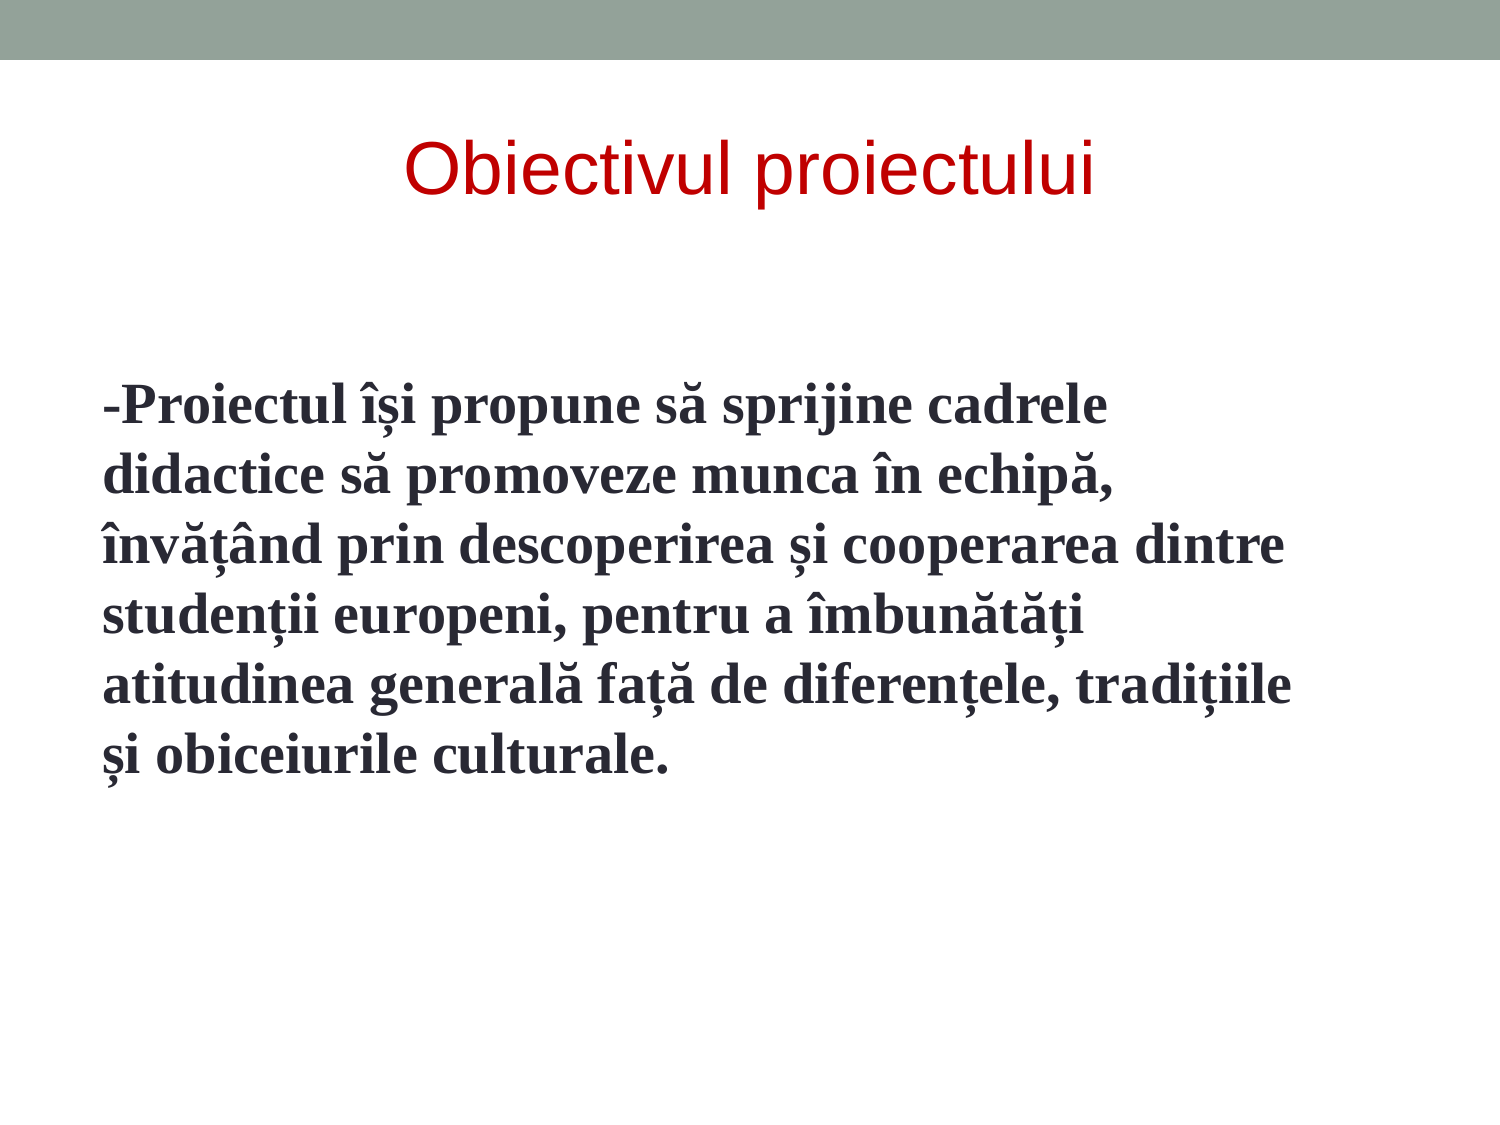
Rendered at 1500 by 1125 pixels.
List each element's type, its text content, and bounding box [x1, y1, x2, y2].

text_box -Proiectul își propune să sprijine cadrele didactice să promoveze munca în echipă, învățând prin descoperirea și cooperarea dintre studenții europeni, pentru a îmbunătăți atitudinea generală față de diferențele, tradițiile și obiceiurile culturale. [87, 287, 1313, 793]
text_box Obiectivul proiectului [368, 112, 1132, 218]
